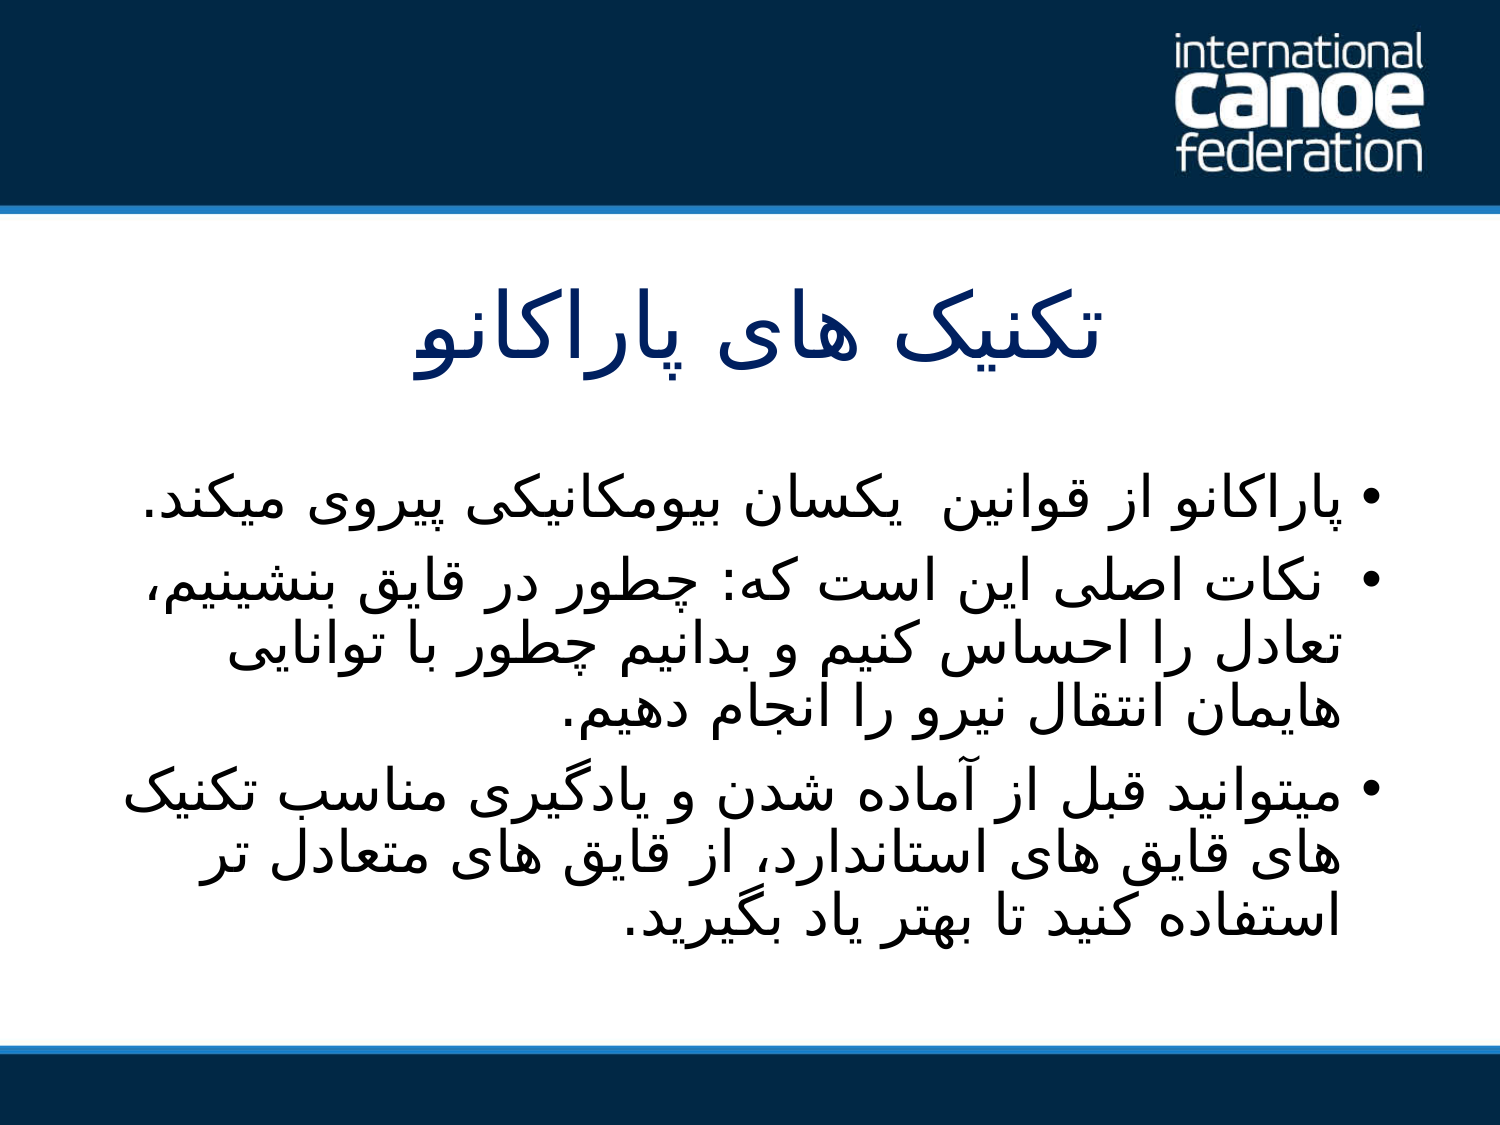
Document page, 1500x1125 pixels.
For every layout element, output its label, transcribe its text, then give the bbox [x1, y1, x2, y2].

picture [0, 0, 1500, 1125]
title تکنیک های پاراکانو [103, 245, 1397, 413]
list پاراکانو از قوانین یکسان بیومکانیکی پیروی میکند. نکات اصلی این است که: چطور در قایق بنشینیم، تعادل را احساس کنیم و بدانیم چطور با توانایی هایمان انتقال نیرو را انجام دهیم. میتوانید قبل از آماده شدن و یادگیری مناسب تکنیک های قایق های استاندارد، از قایق های متعادل تر استفاده کنید تا بهتر یاد بگیرید. [103, 459, 1397, 1014]
